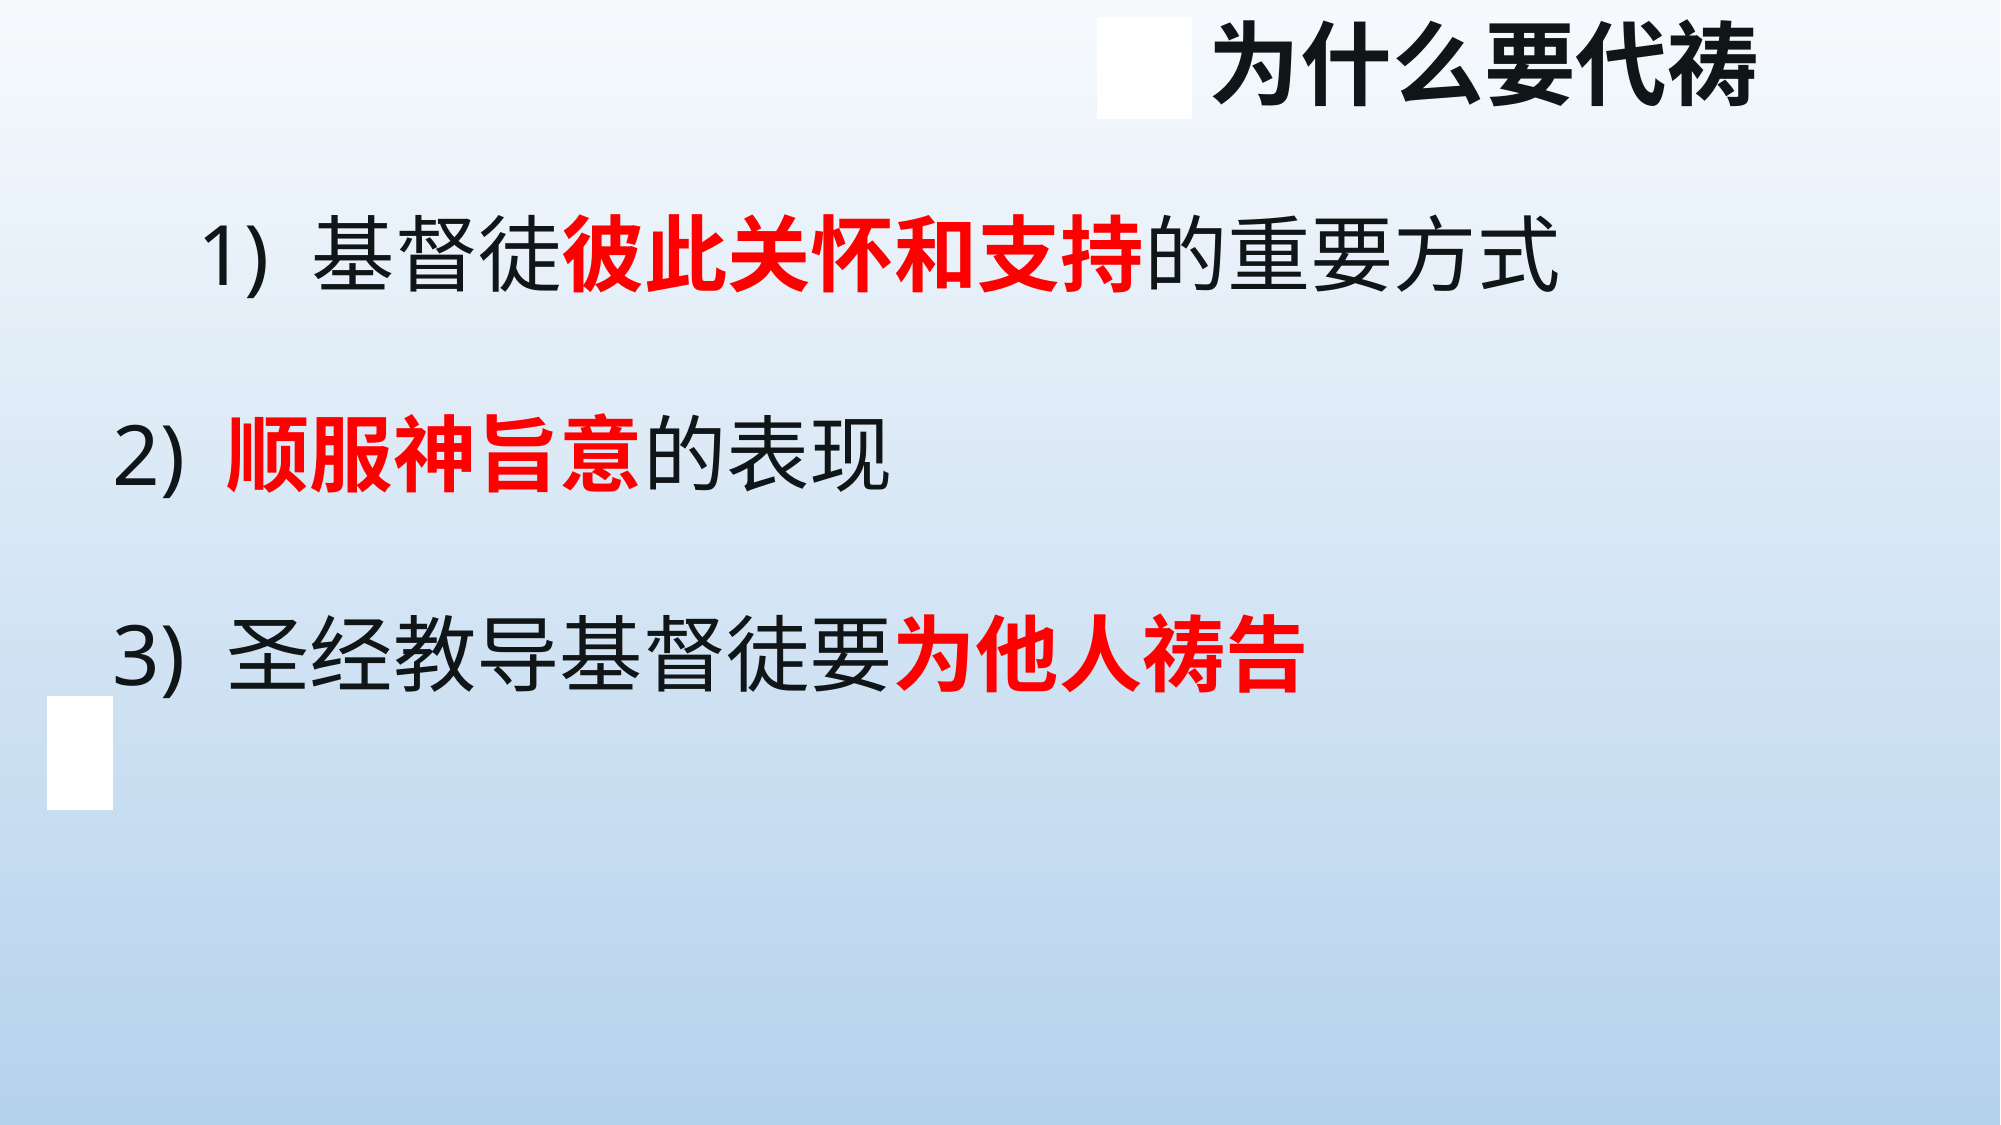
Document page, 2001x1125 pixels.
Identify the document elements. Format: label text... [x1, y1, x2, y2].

text_box 为什么要代祷 1) 基督徒彼此关怀和支持的重要方式 2) 顺服神旨意的表现 3) 圣经教导基督徒要为他人祷告 [32, 0, 1901, 810]
